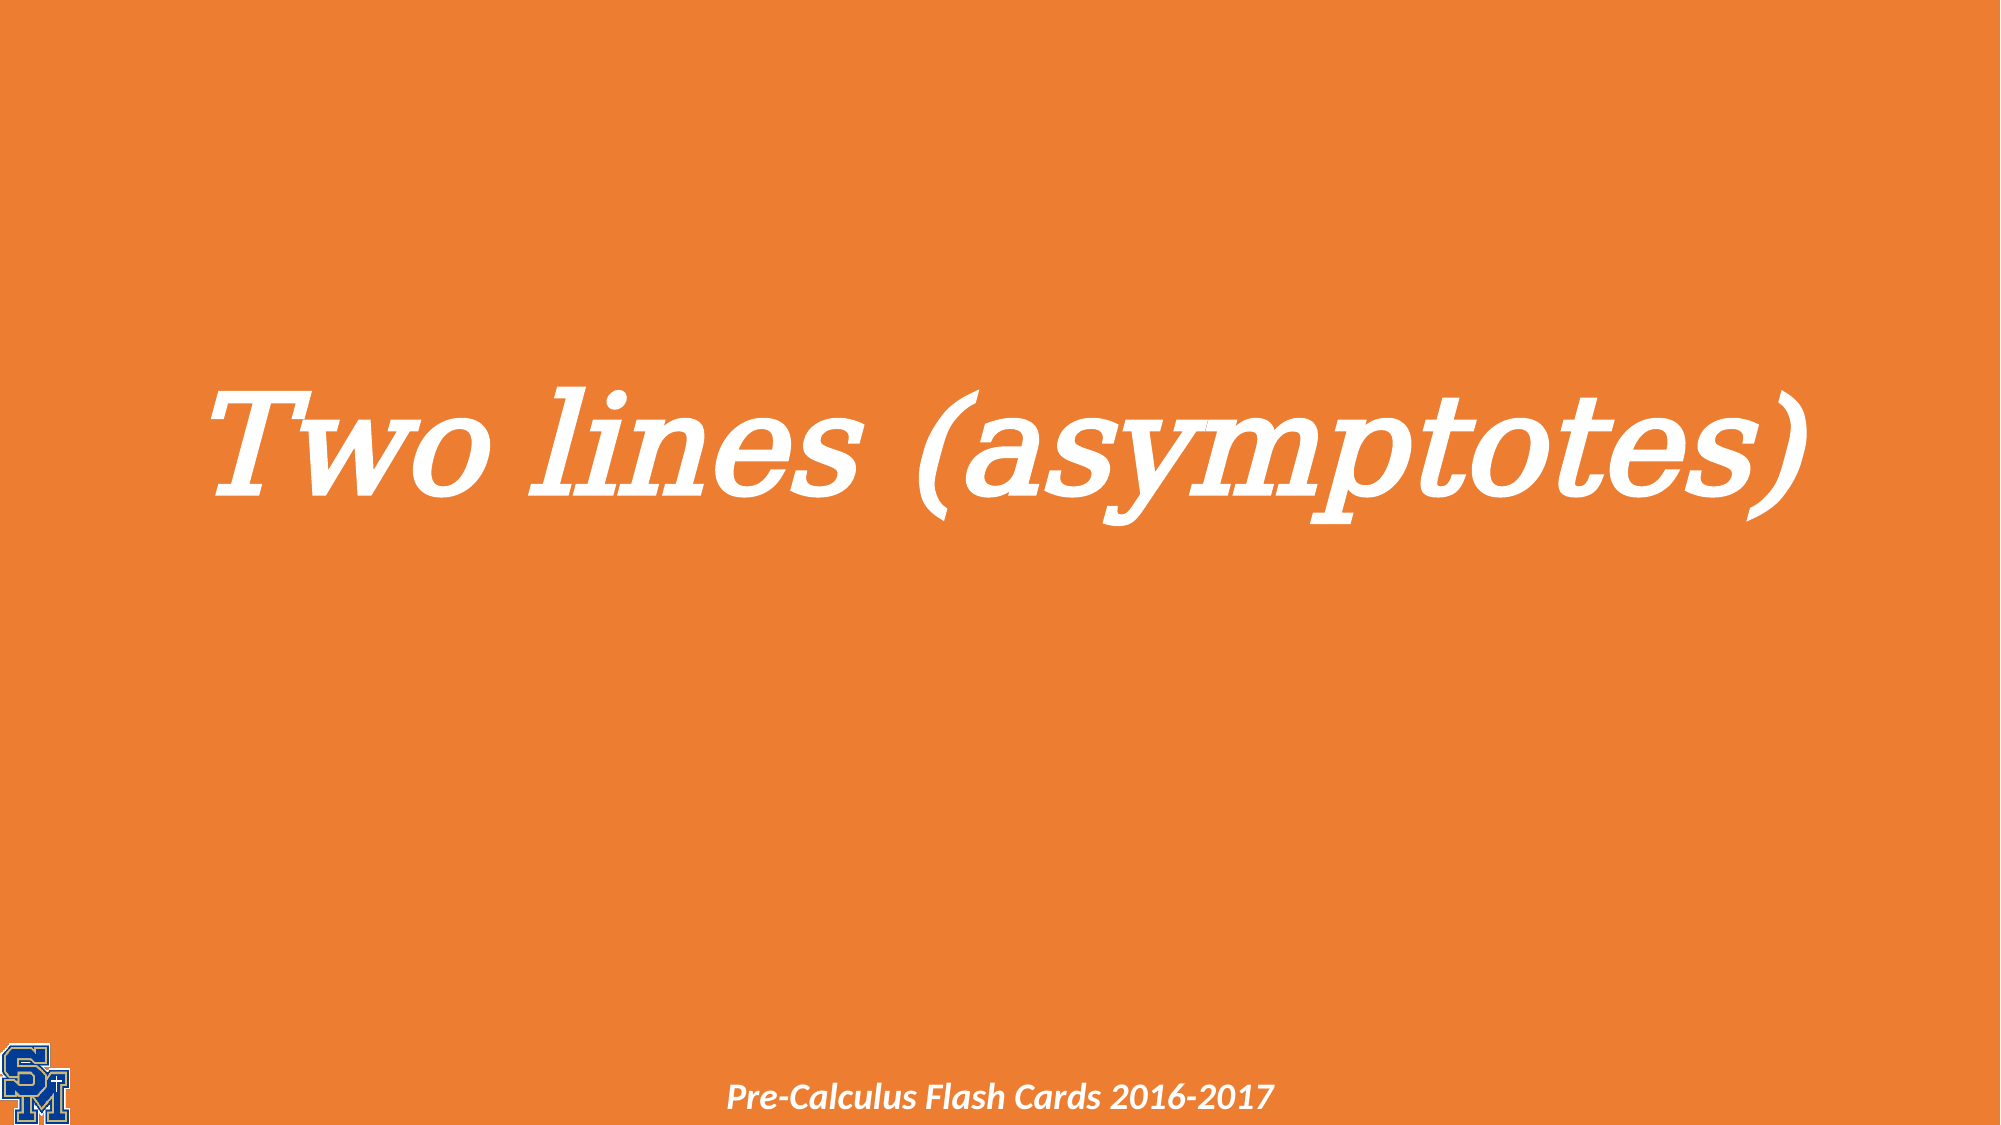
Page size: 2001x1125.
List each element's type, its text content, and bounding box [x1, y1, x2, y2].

picture [0, 1043, 70, 1125]
text_box Two lines (asymptotes) [0, 348, 2000, 529]
